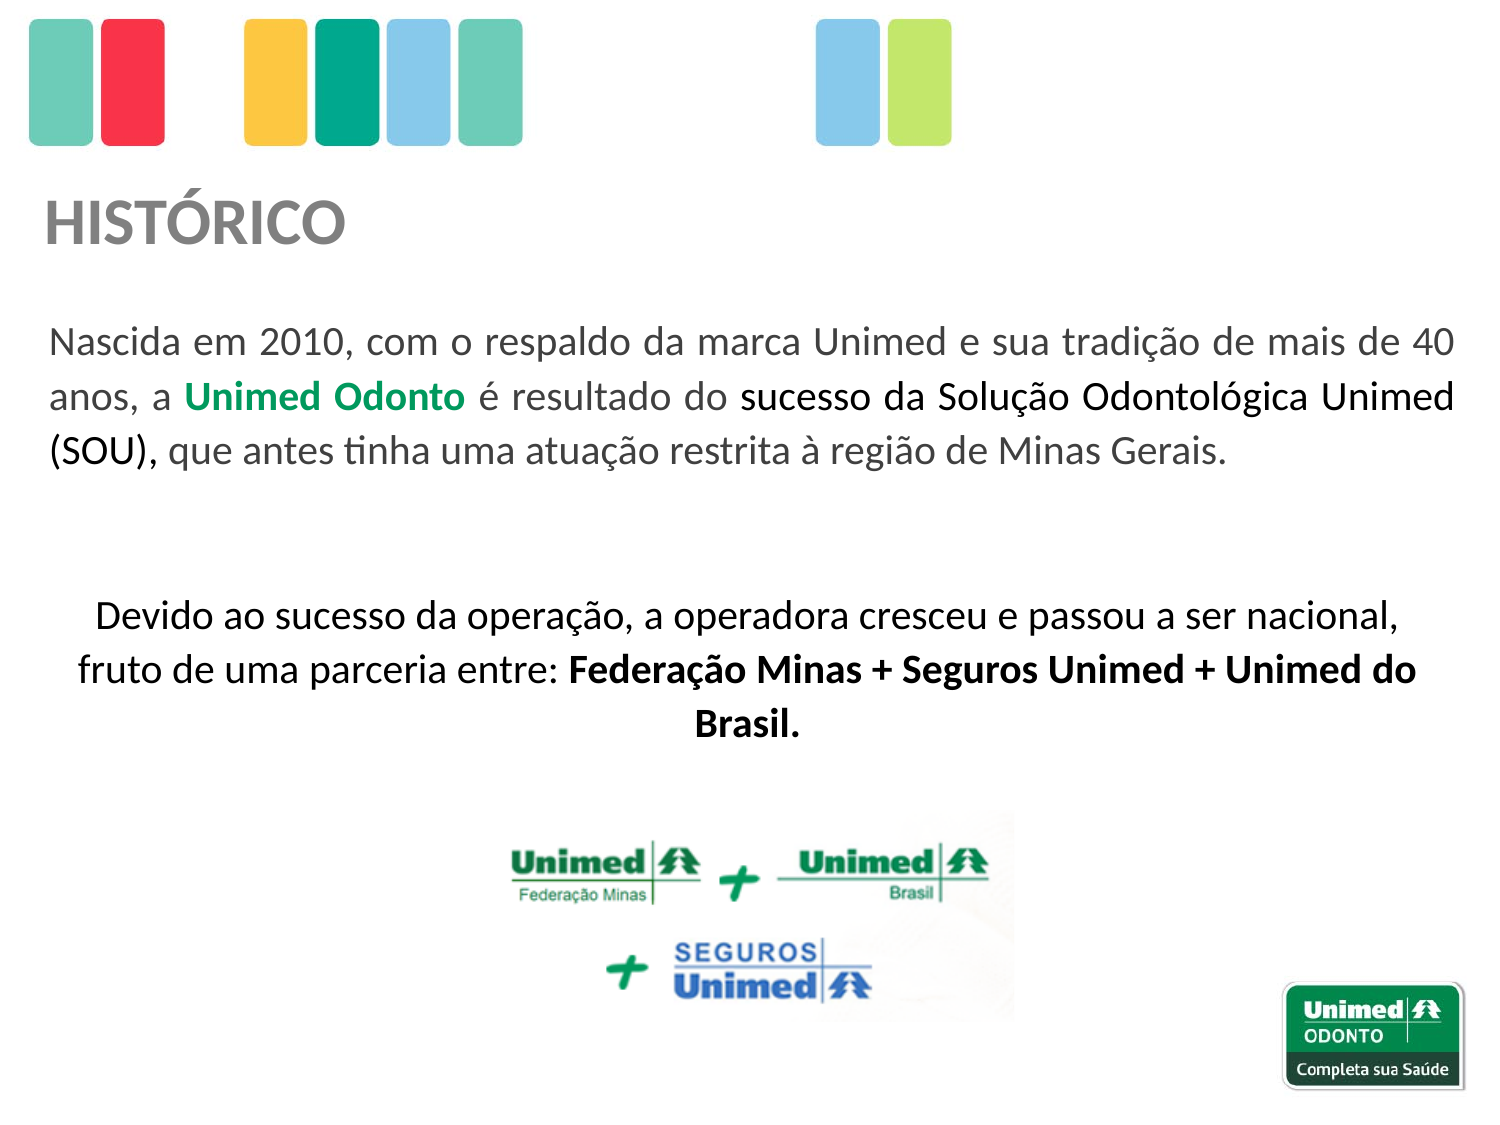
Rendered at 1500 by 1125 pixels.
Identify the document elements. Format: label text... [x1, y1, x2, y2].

text_box Devido ao sucesso da operação, a operadora cresceu e passou a ser nacional, fruto de uma parceria entre: Federação Minas + Seguros Unimed + Unimed do Brasil. [36, 576, 1459, 754]
text_box Nascida em 2010, com o respaldo da marca Unimed e sua tradição de mais de 40 anos, a Unimed Odonto é resultado do sucesso da Solução Odontológica Unimed (SOU), que antes tinha uma atuação restrita à região de Minas Gerais. [34, 302, 1471, 480]
text_box HISTÓRICO [29, 179, 1500, 266]
picture [3, 0, 1497, 1125]
